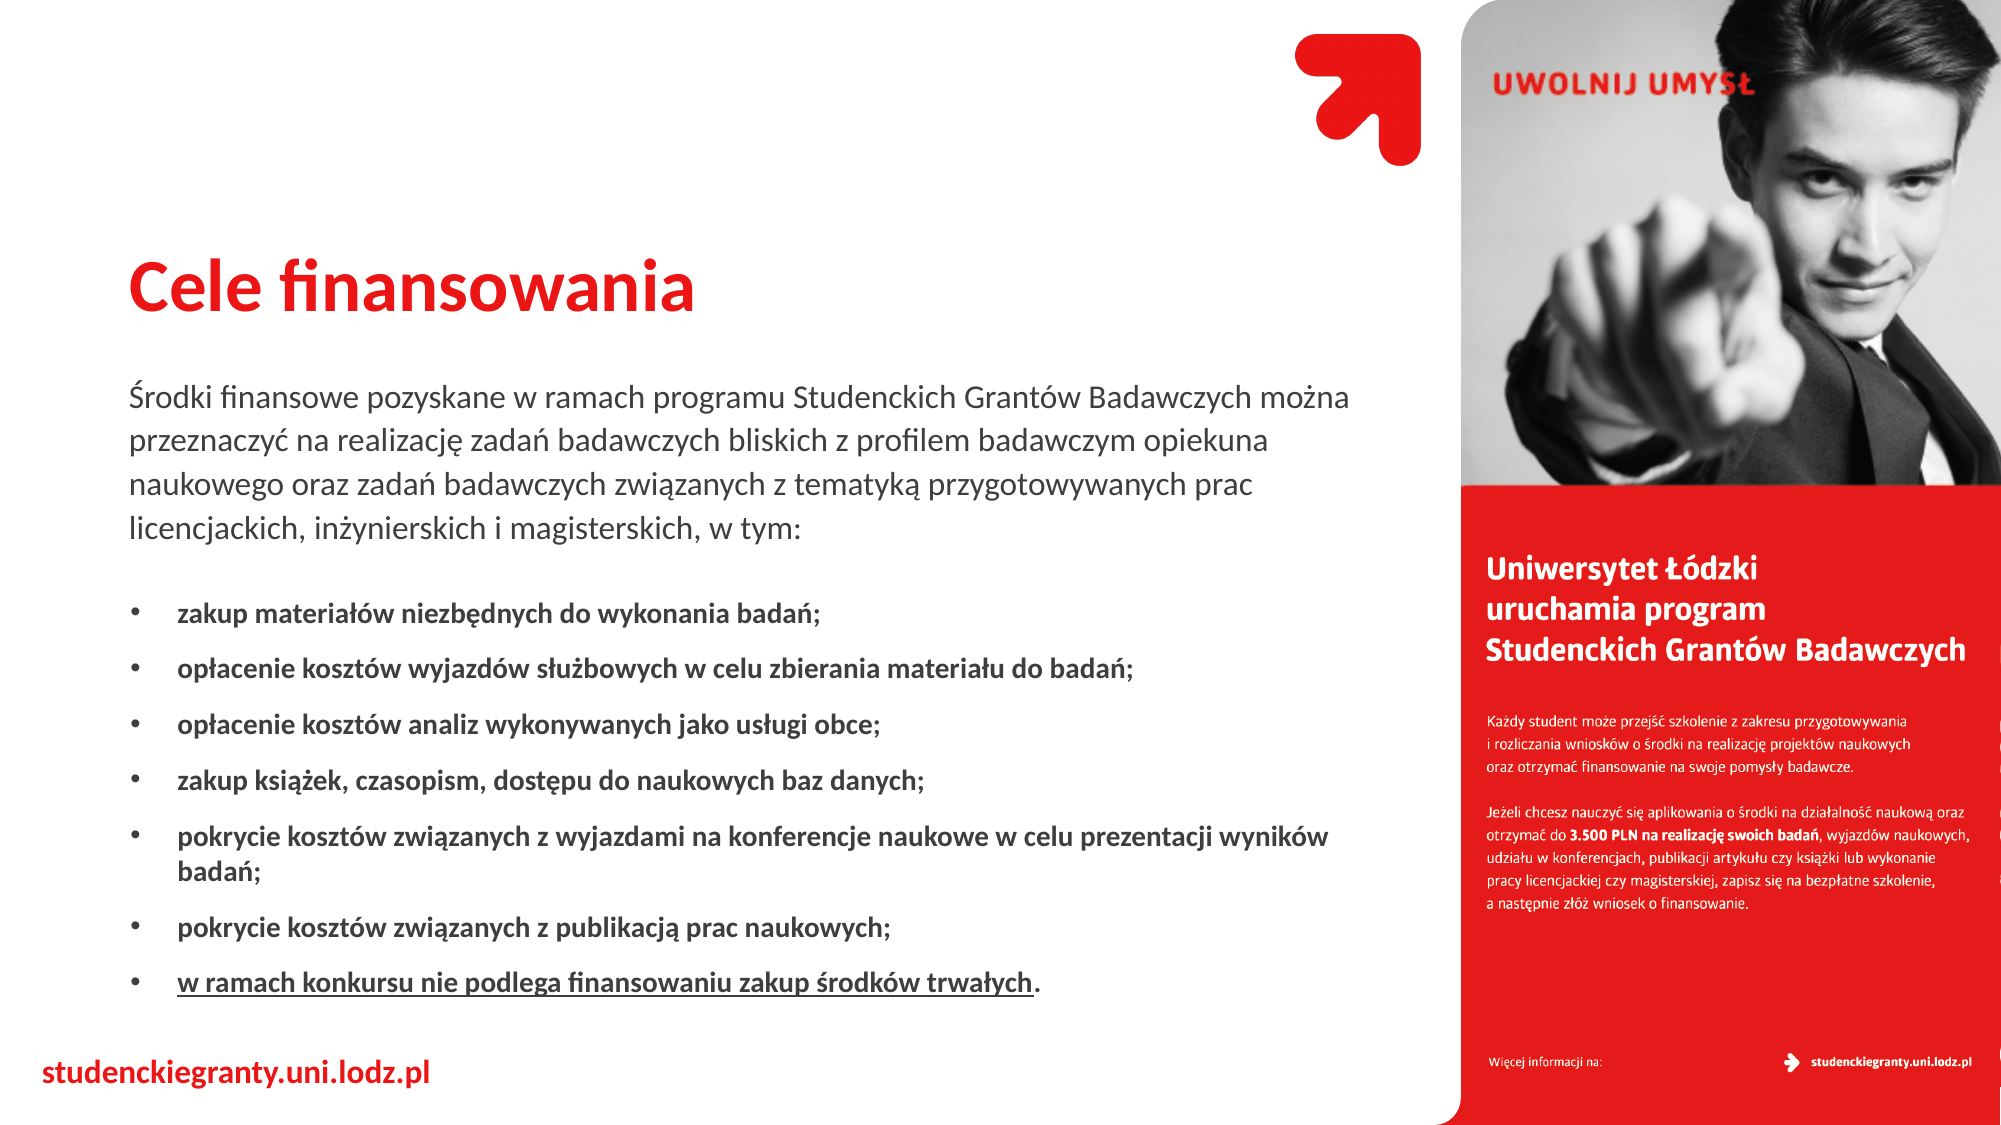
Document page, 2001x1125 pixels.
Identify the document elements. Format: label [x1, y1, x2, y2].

text_box [0, 0, 2000, 1125]
picture [1295, 34, 1421, 166]
